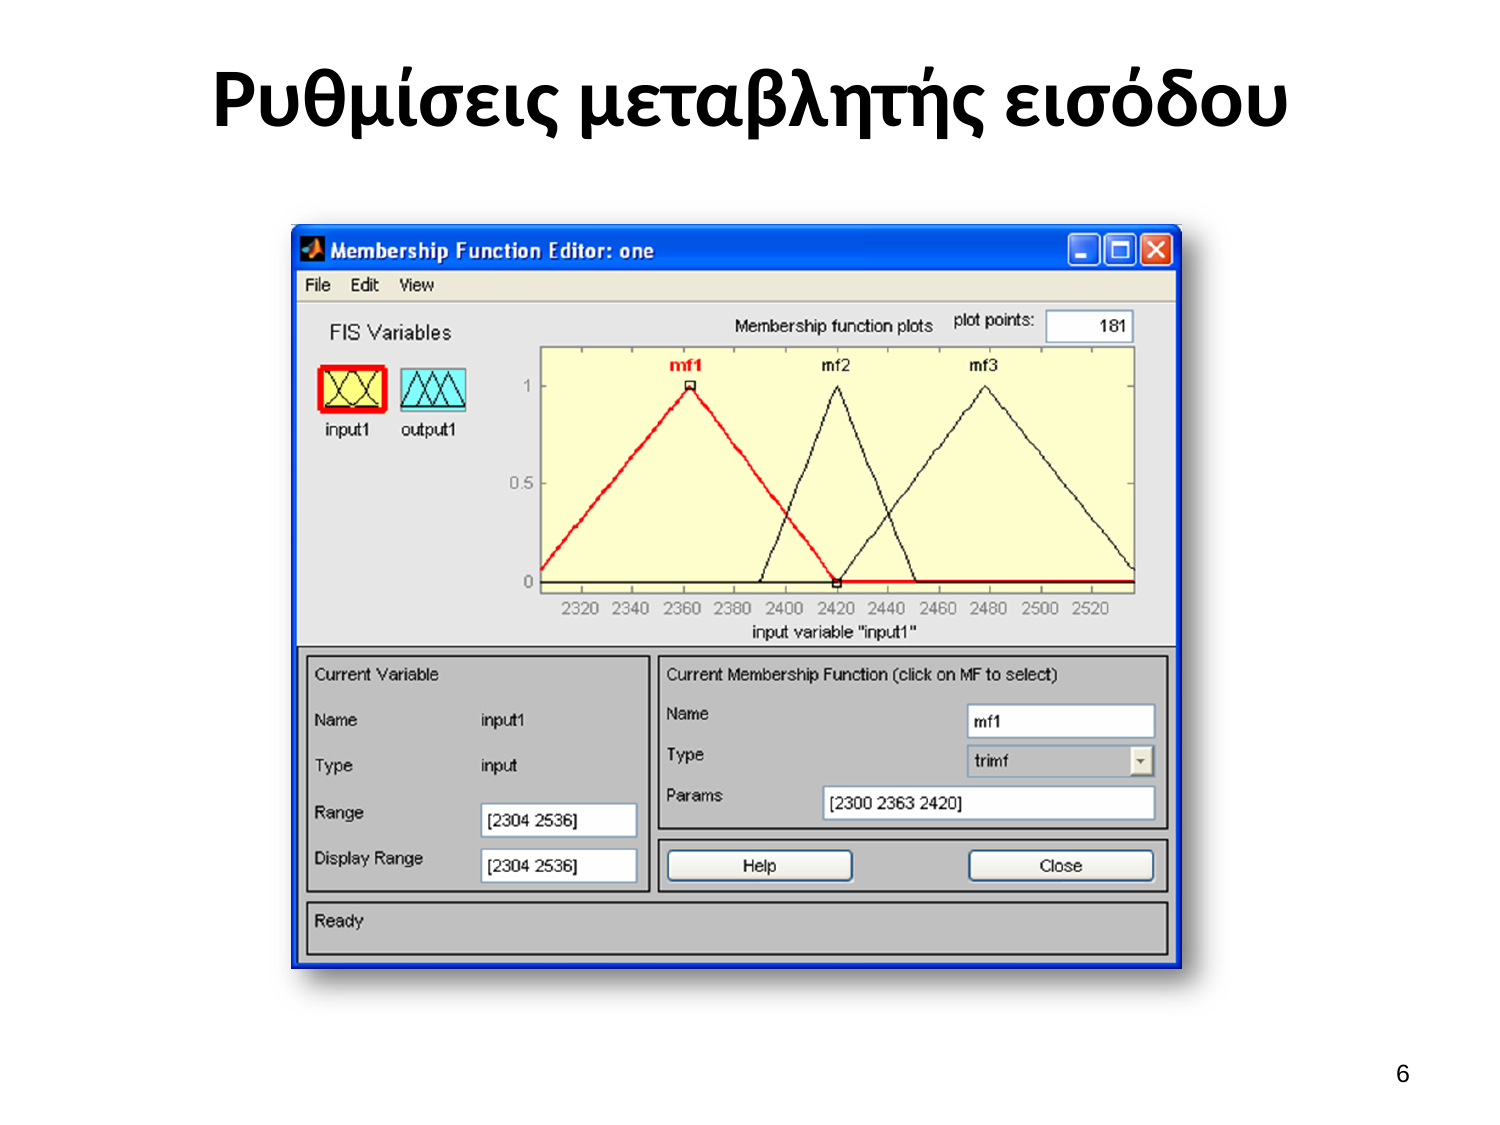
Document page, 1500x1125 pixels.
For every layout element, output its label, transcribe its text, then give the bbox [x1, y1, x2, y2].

title Ρυθμίσεις μεταβλητής εισόδου [76, 19, 1427, 169]
slide_number 5 [1074, 1042, 1425, 1103]
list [263, 196, 1237, 1024]
